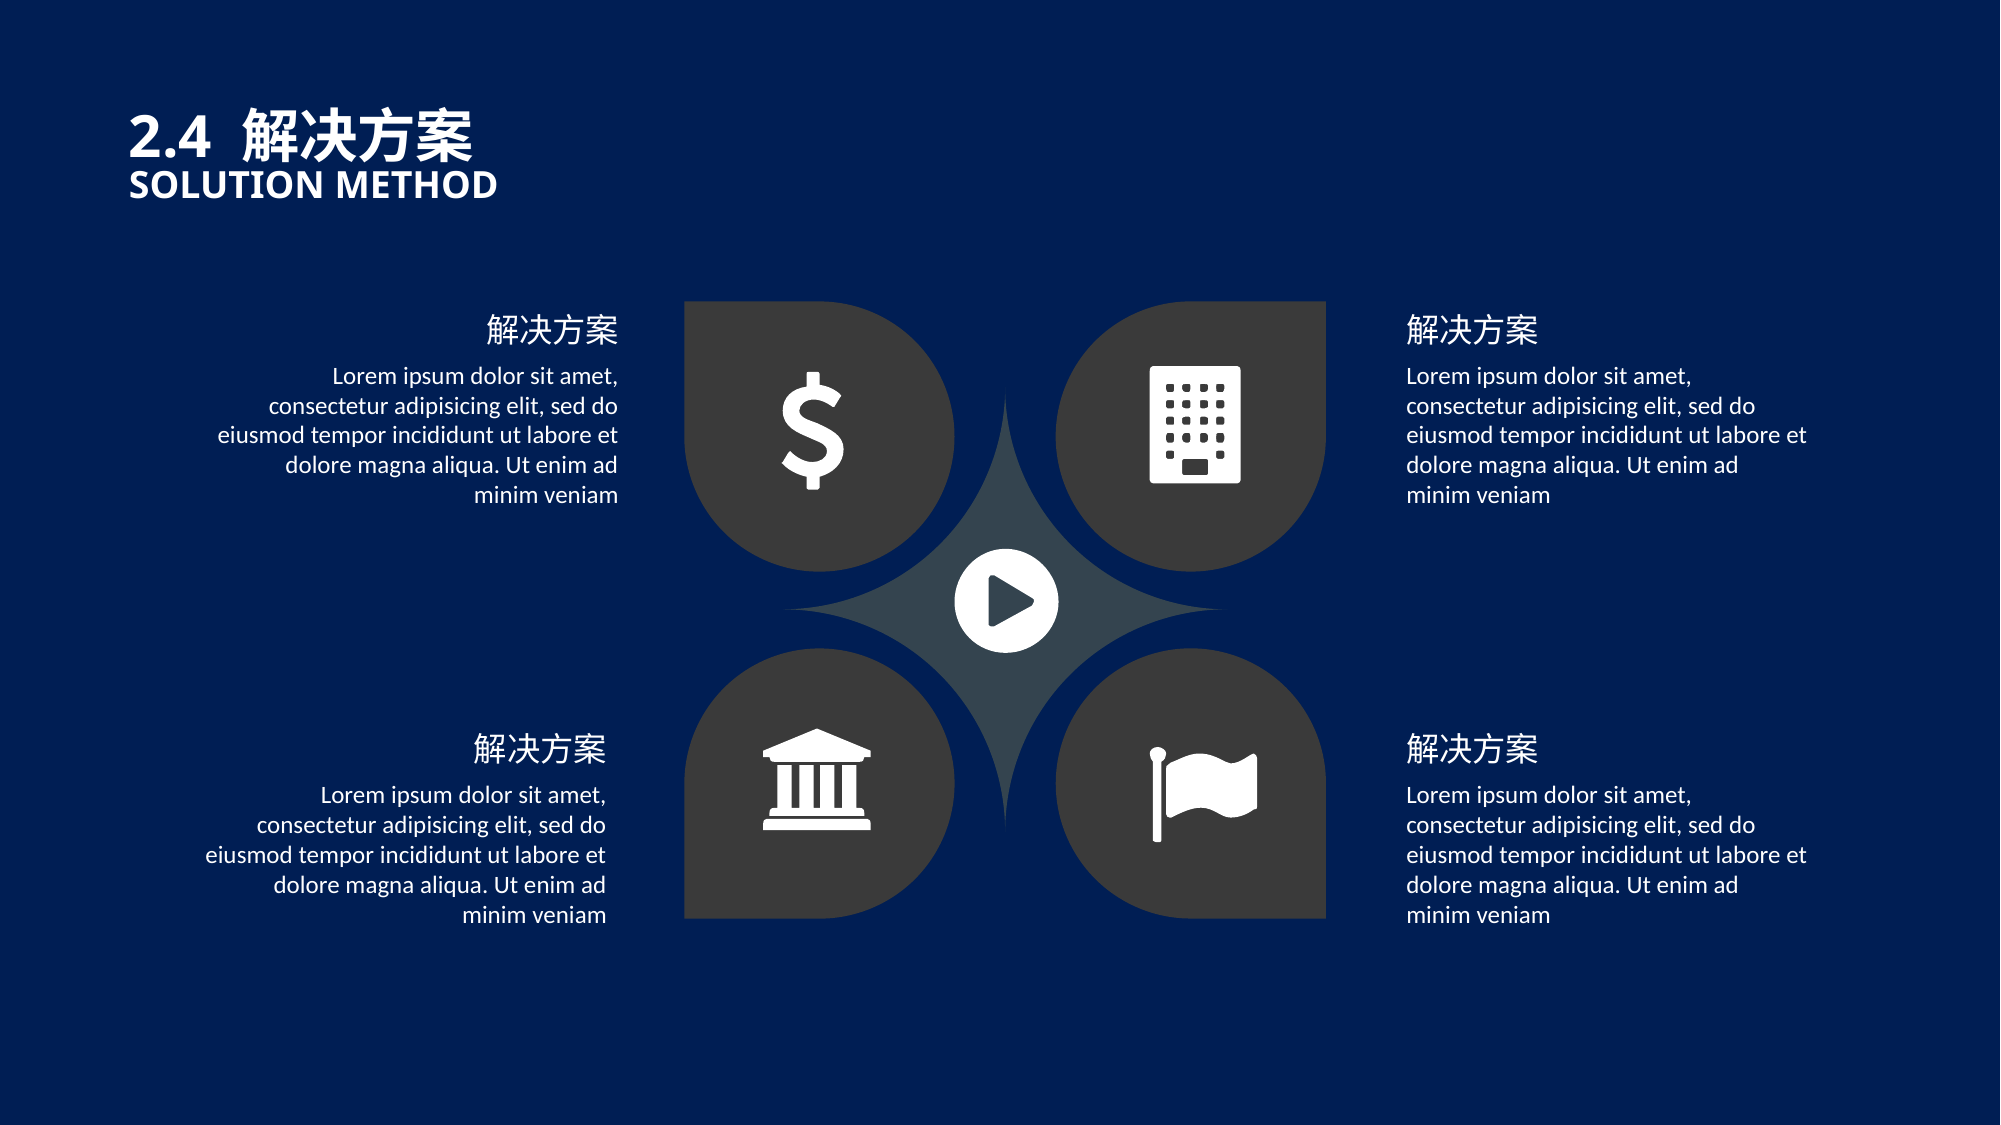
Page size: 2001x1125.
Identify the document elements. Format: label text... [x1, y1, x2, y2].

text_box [1391, 720, 1906, 919]
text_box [1391, 301, 1906, 500]
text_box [684, 301, 1326, 919]
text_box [108, 720, 622, 919]
text_box 2.4 解决方案 SOLUTION METHOD [128, 93, 500, 214]
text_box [119, 301, 634, 500]
